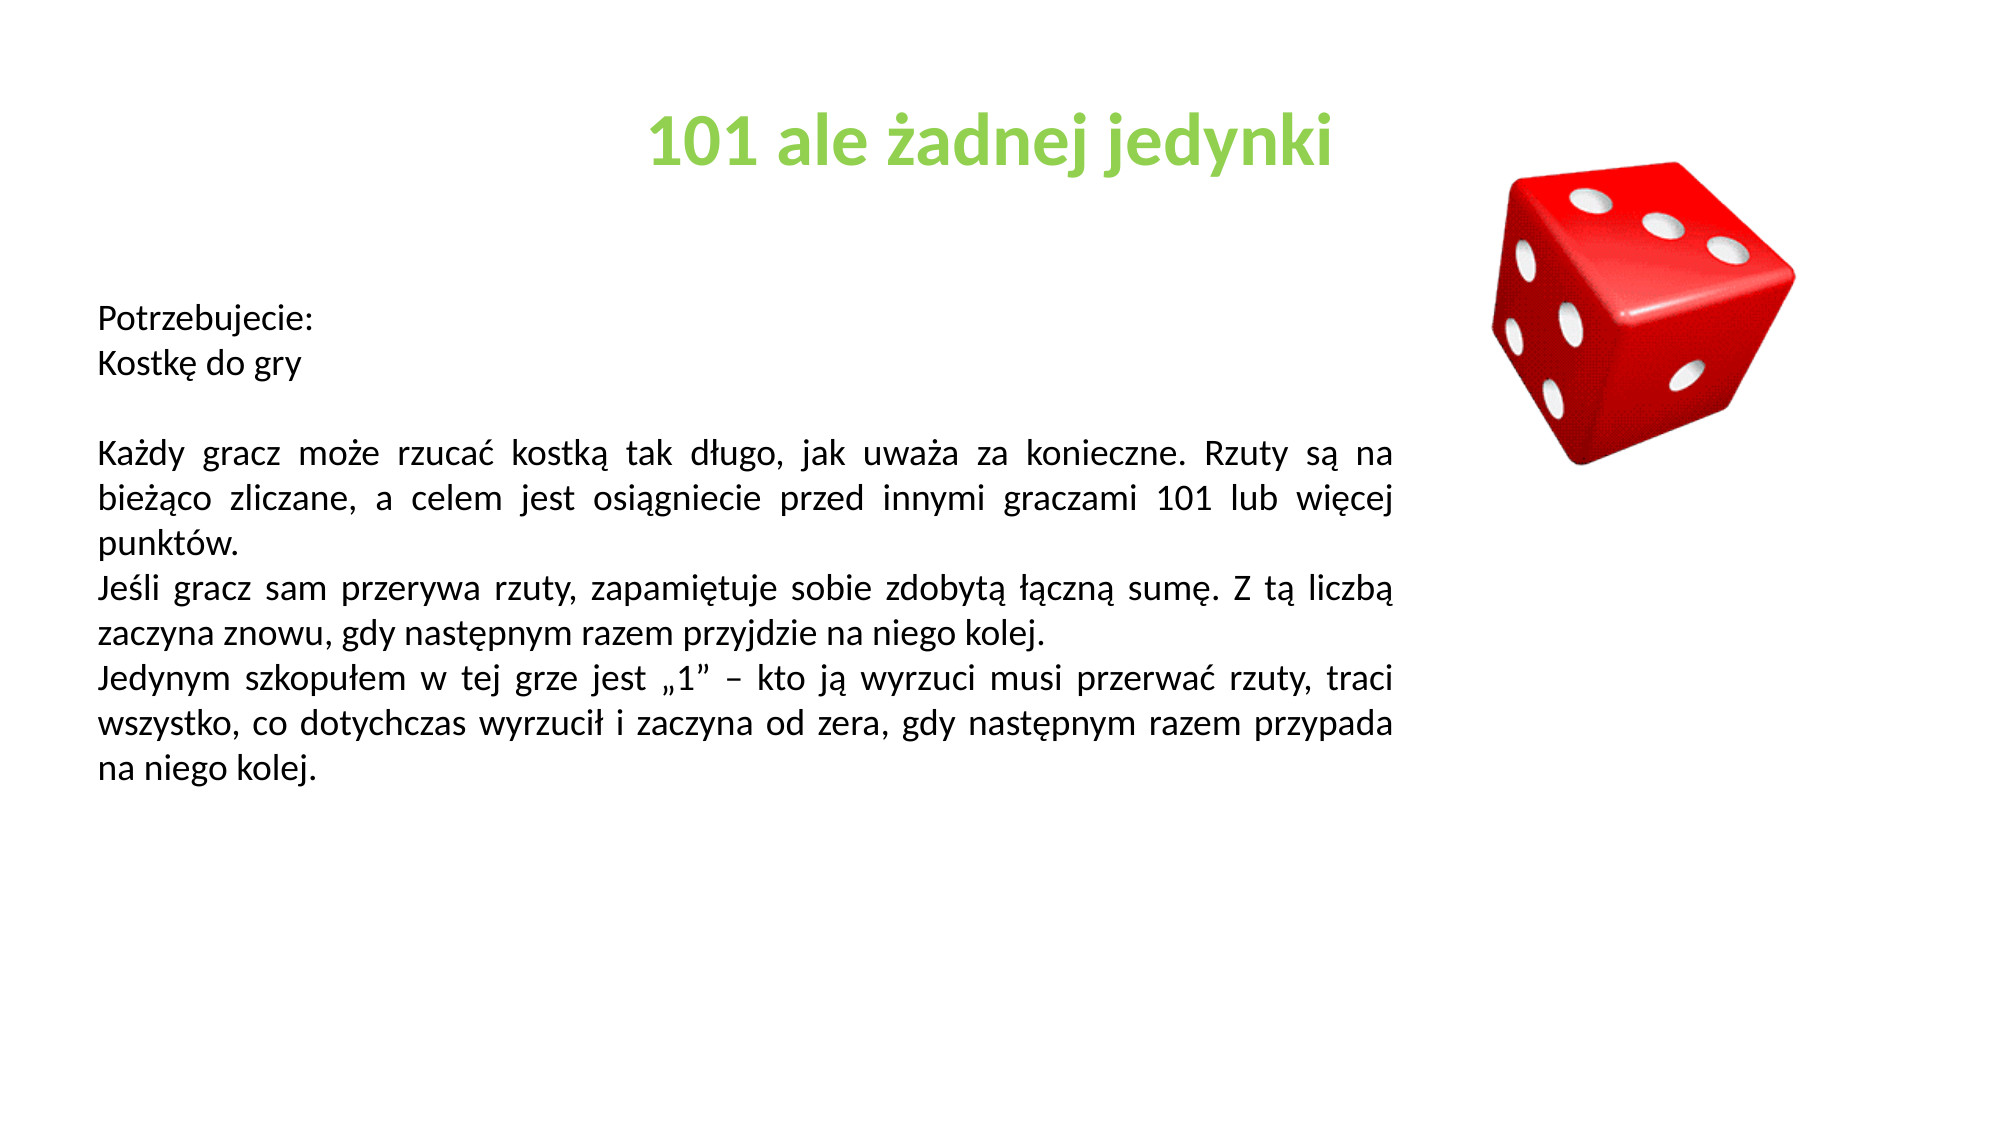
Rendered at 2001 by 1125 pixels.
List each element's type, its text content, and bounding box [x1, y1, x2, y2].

picture [1447, 135, 1803, 477]
text_box 101 ale żadnej jedynki [630, 82, 1370, 188]
text_box Potrzebujecie: Kostkę do gry Każdy gracz może rzucać kostką tak długo, jak uważa za konieczne. Rzuty są na bieżąco zliczane, a celem jest osiągniecie przed innymi graczami 101 lub więcej punktów. Jeśli gracz sam przerywa rzuty, zapamiętuje sobie zdobytą łączną sumę. Z tą liczbą zaczyna znowu, gdy następnym razem przyjdzie na niego kolej. Jedynym szkopułem w tej grze jest „1” – kto ją wyrzuci musi przerwać rzuty, traci wszystko, co dotychczas wyrzucił i zaczyna od zera, gdy następnym razem przypada na niego kolej. [83, 285, 1410, 796]
